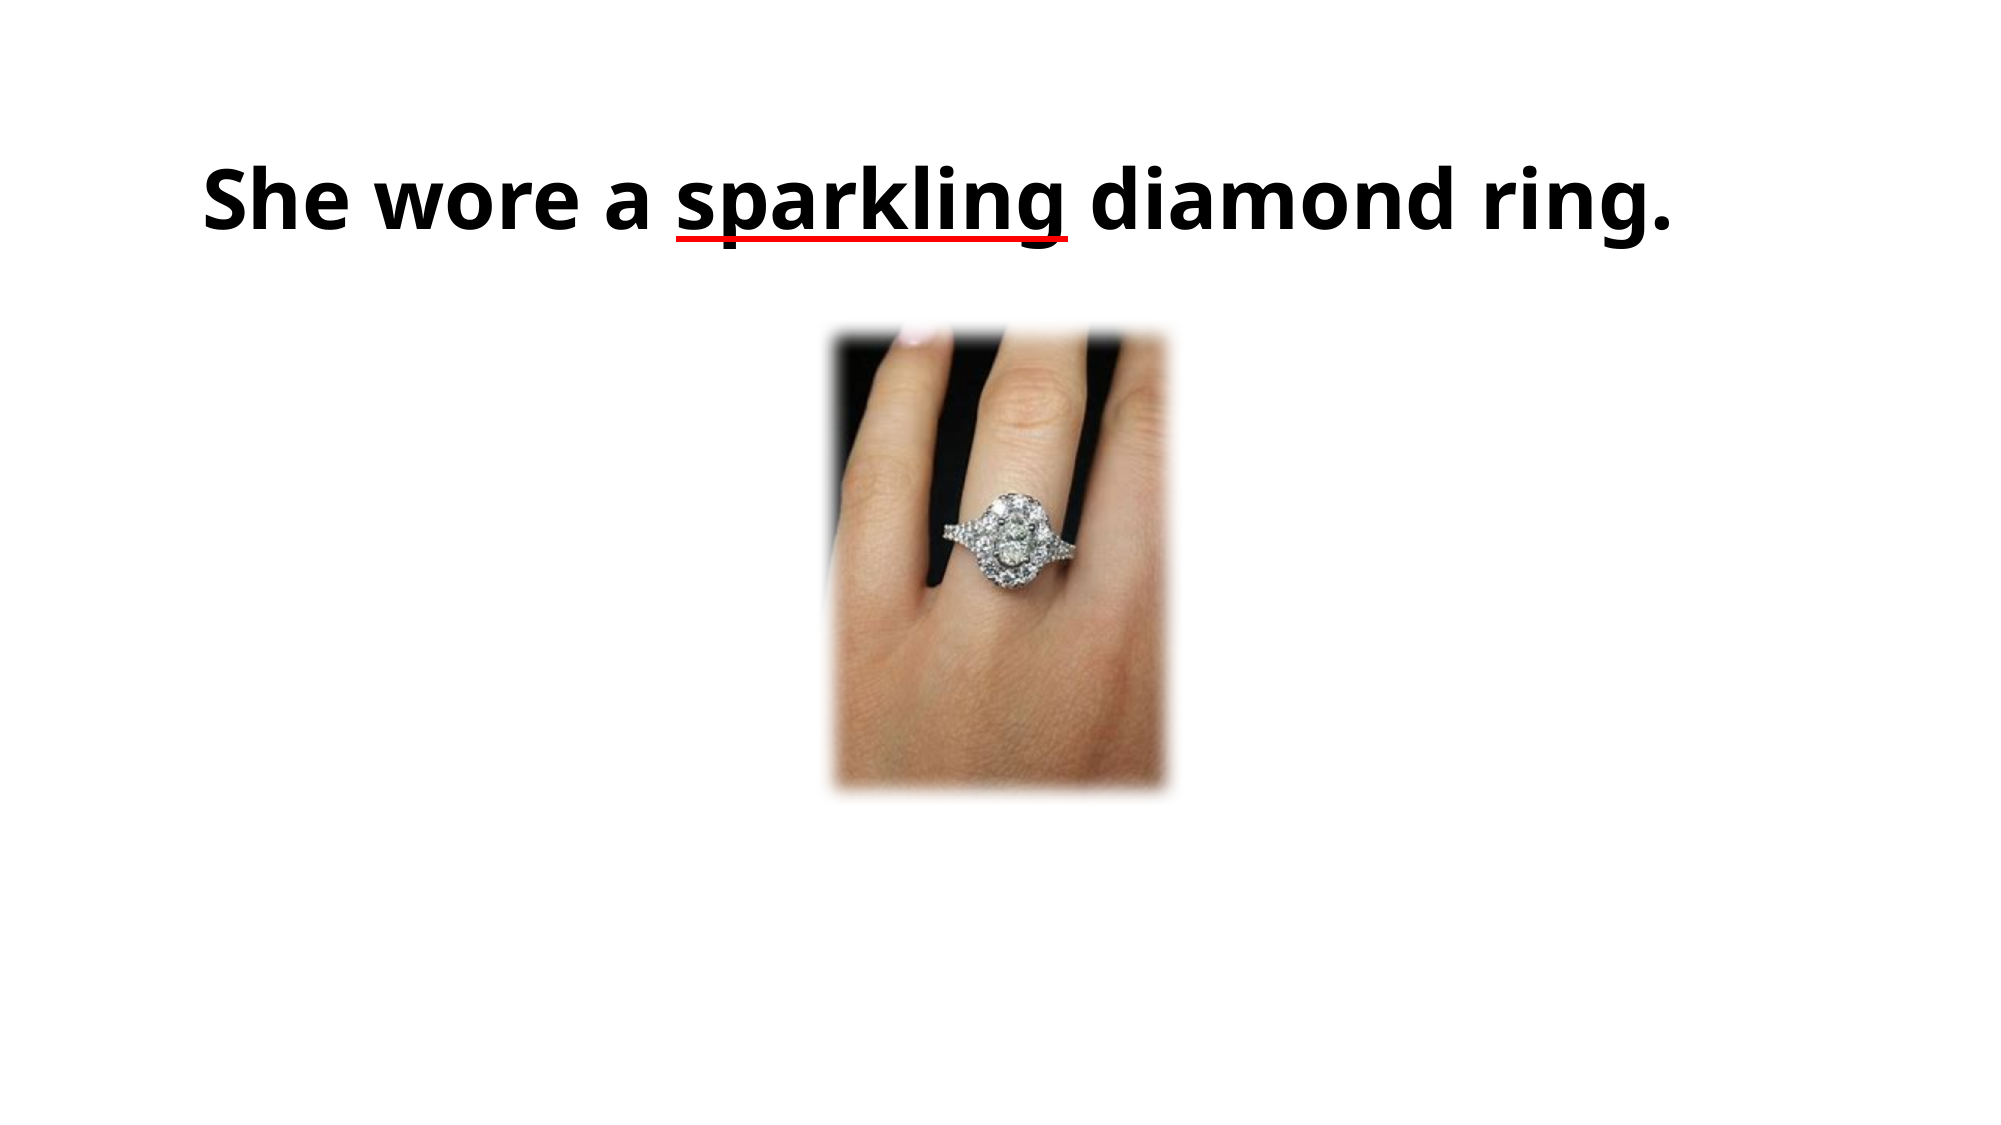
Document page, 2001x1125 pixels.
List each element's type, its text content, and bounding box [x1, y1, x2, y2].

picture [817, 318, 1183, 807]
text_box She wore a sparkling diamond ring. [187, 139, 1813, 254]
